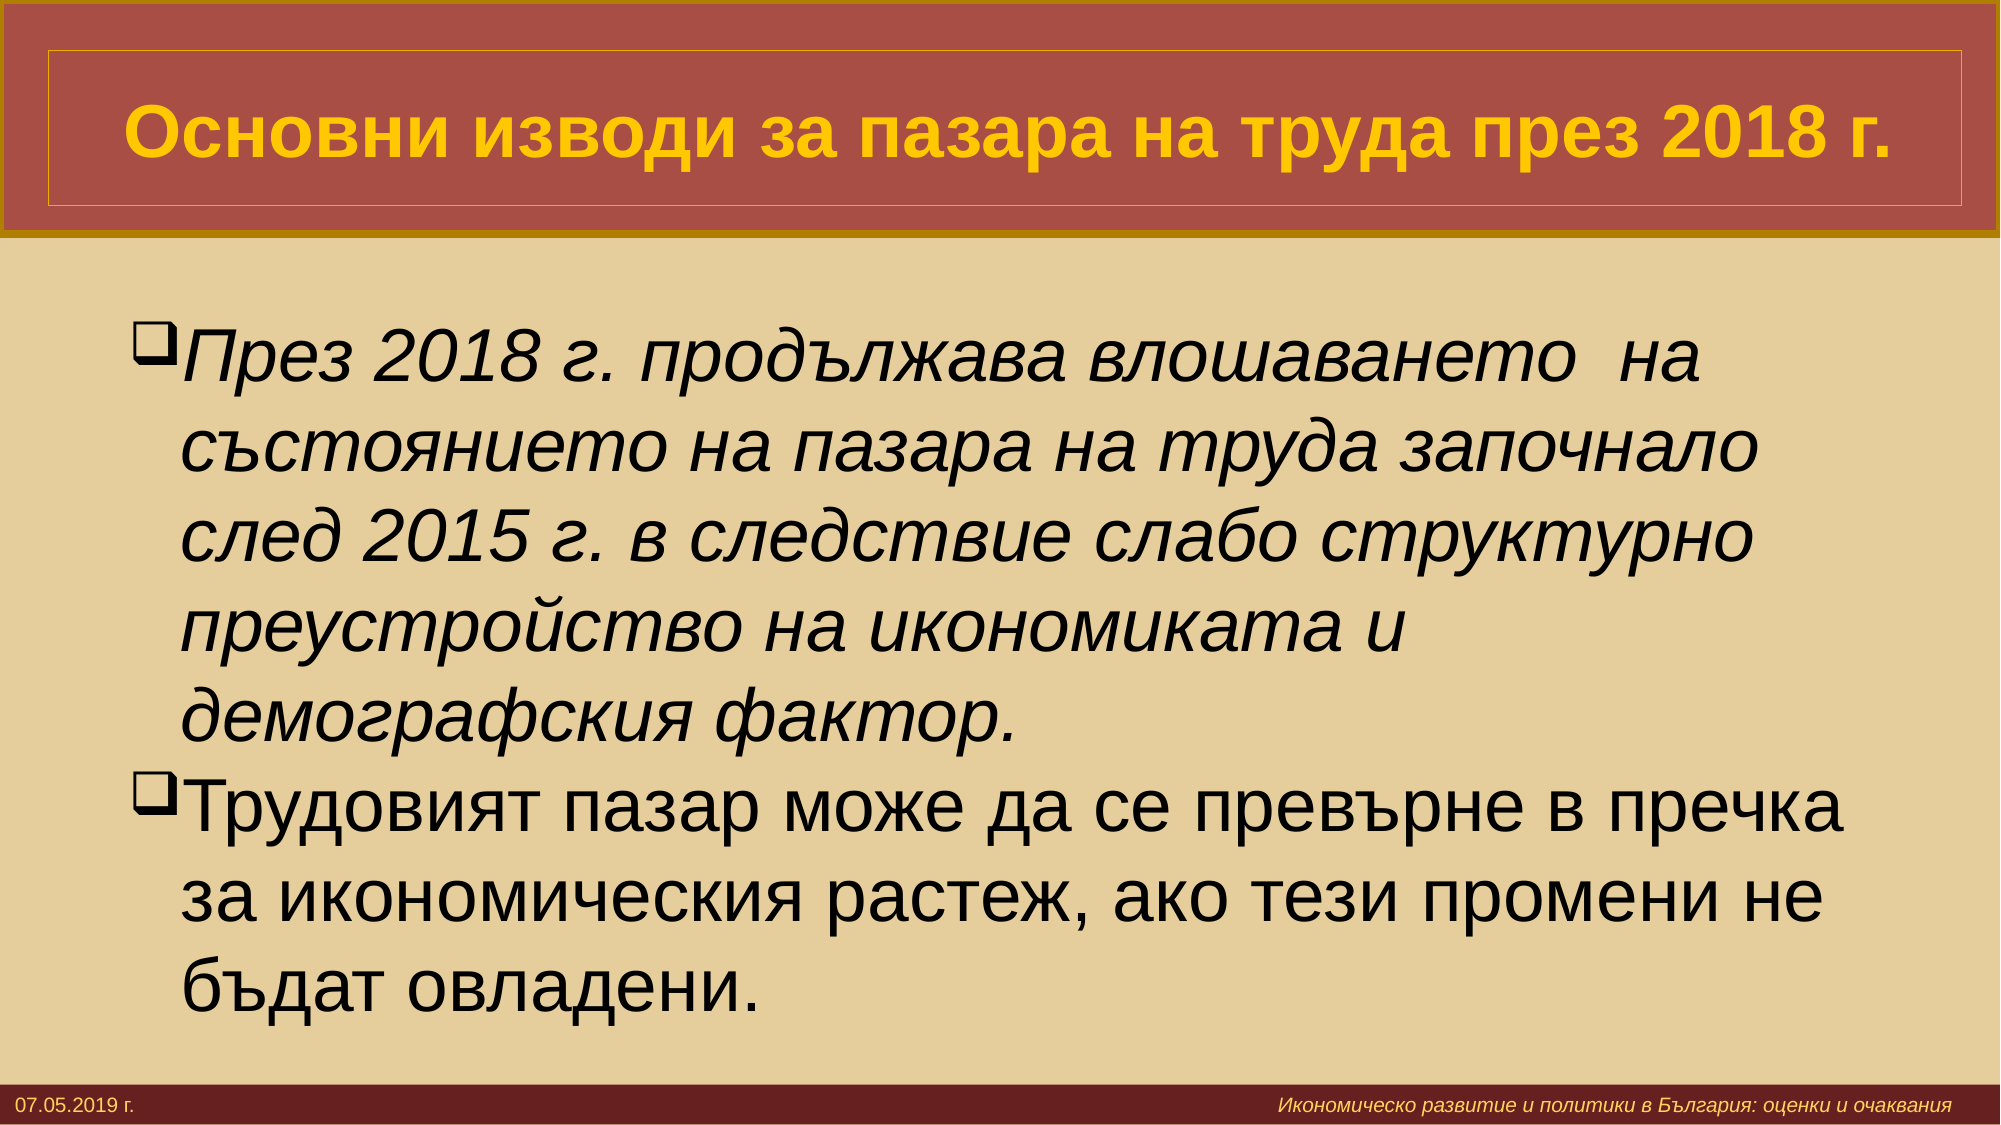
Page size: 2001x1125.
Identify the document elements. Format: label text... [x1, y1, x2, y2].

title Основни изводи за пазара на труда през 2018 г. [48, 50, 1962, 206]
text_box 07.05.2019 г. Икономическо развитие и политики в България: оценки и очаквания [0, 1084, 2000, 1125]
list През 2018 г. продължава влошаването на състоянието на пазара на труда започнало след 2015 г. в следствие слабо структурно преустройство на икономиката и демографския фактор. Трудовият пазар може да се превърне в пречка за икономическия растеж, ако тези промени не бъдат овладени. [99, 291, 1900, 1050]
